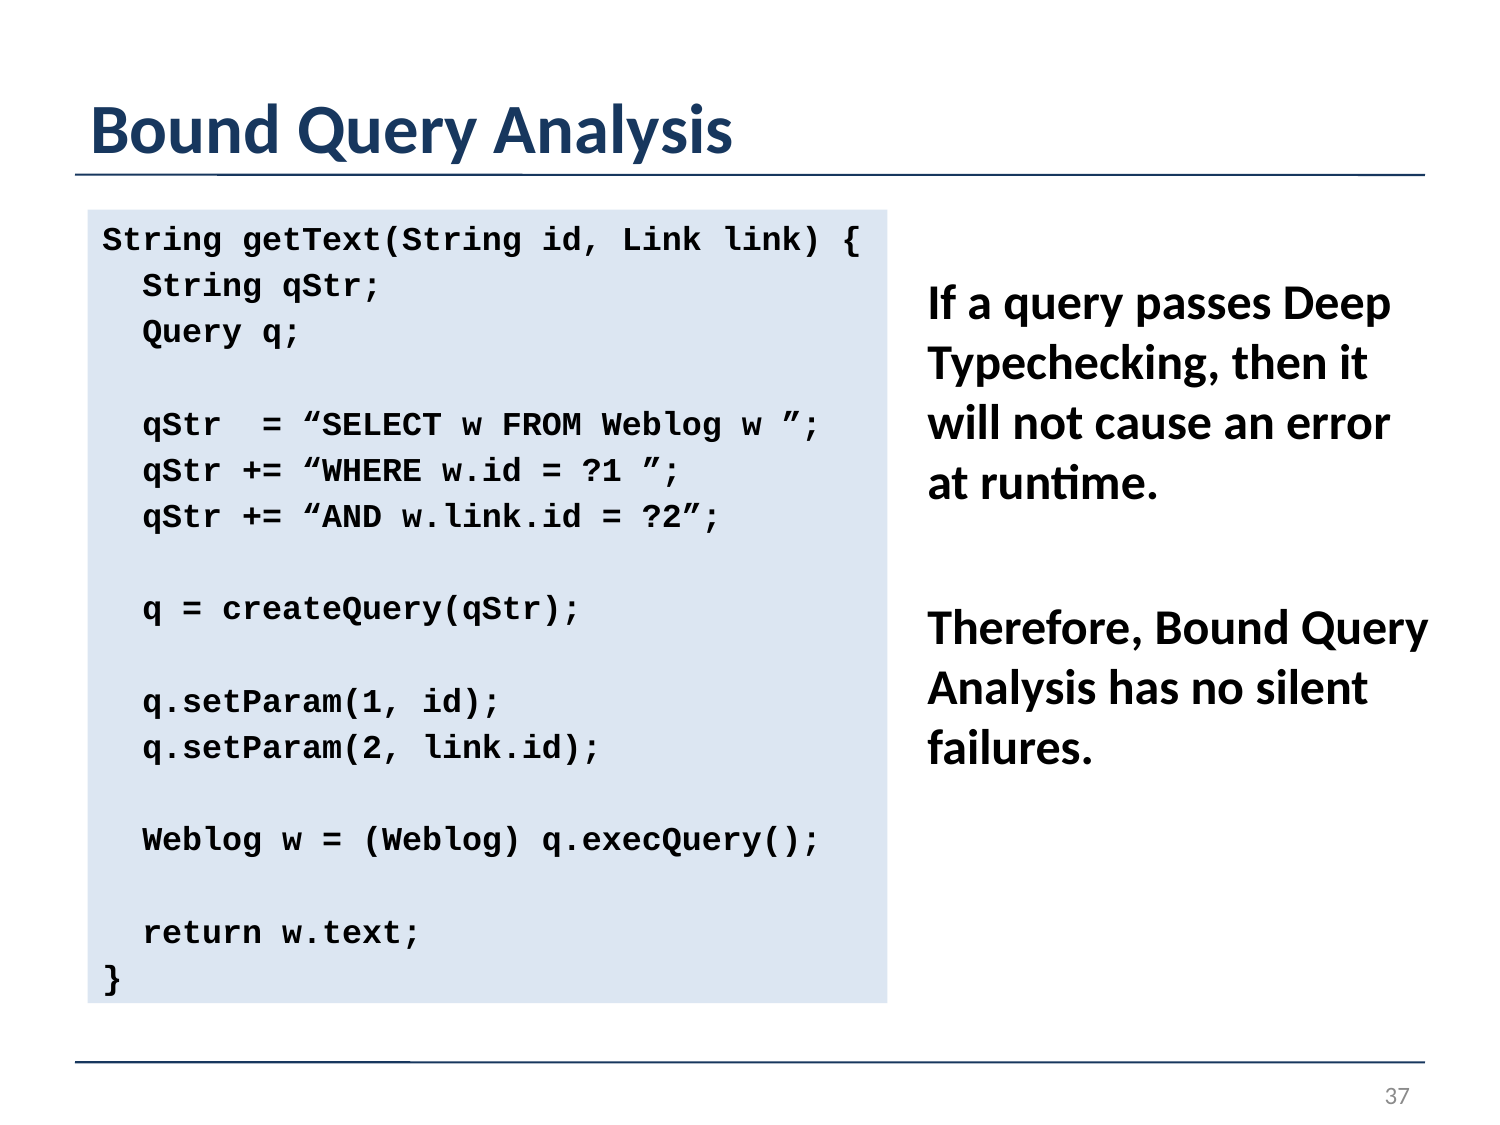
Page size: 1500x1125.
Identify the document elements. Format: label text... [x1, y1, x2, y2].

text_box If a query passes Deep Typechecking, then it will not cause an error at runtime. Therefore, Bound Query Analysis has no silent failures. [912, 262, 1450, 855]
title Bound Query Analysis [75, 75, 1425, 175]
text_box String getText(String id, Link link) { String qStr; Query q; qStr = “SELECT w FROM Weblog w ”; qStr += “WHERE w.id = ?1 ”; qStr += “AND w.link.id = ?2”; q = createQuery(qStr); q.setParam(1, id); q.setParam(2, link.id); Weblog w = (Weblog) q.execQuery(); return w.text; } [87, 209, 888, 1004]
slide_number 37 [1074, 1065, 1425, 1125]
